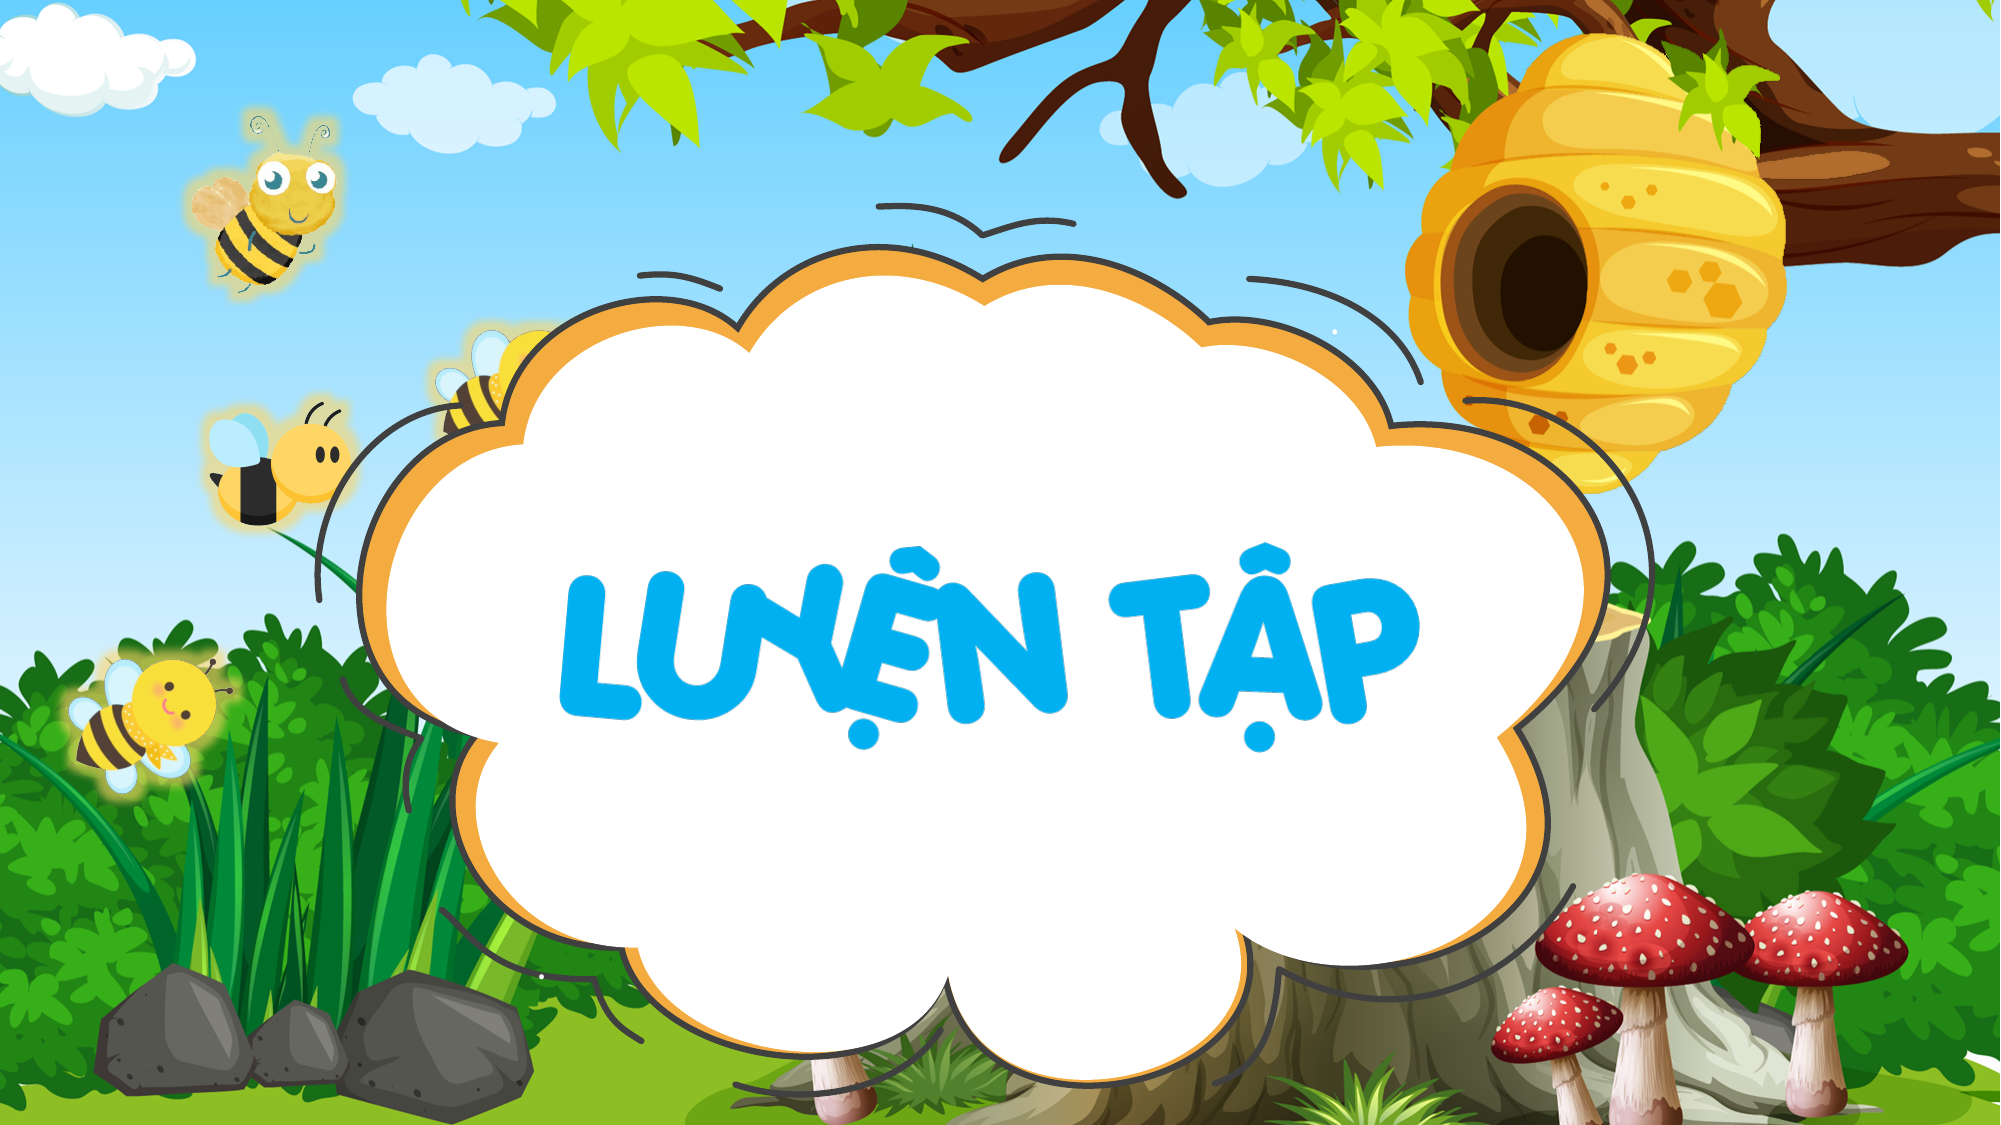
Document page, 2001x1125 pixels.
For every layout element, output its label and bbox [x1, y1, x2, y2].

picture [0, 0, 2000, 1125]
text_box [317, 205, 1653, 1095]
